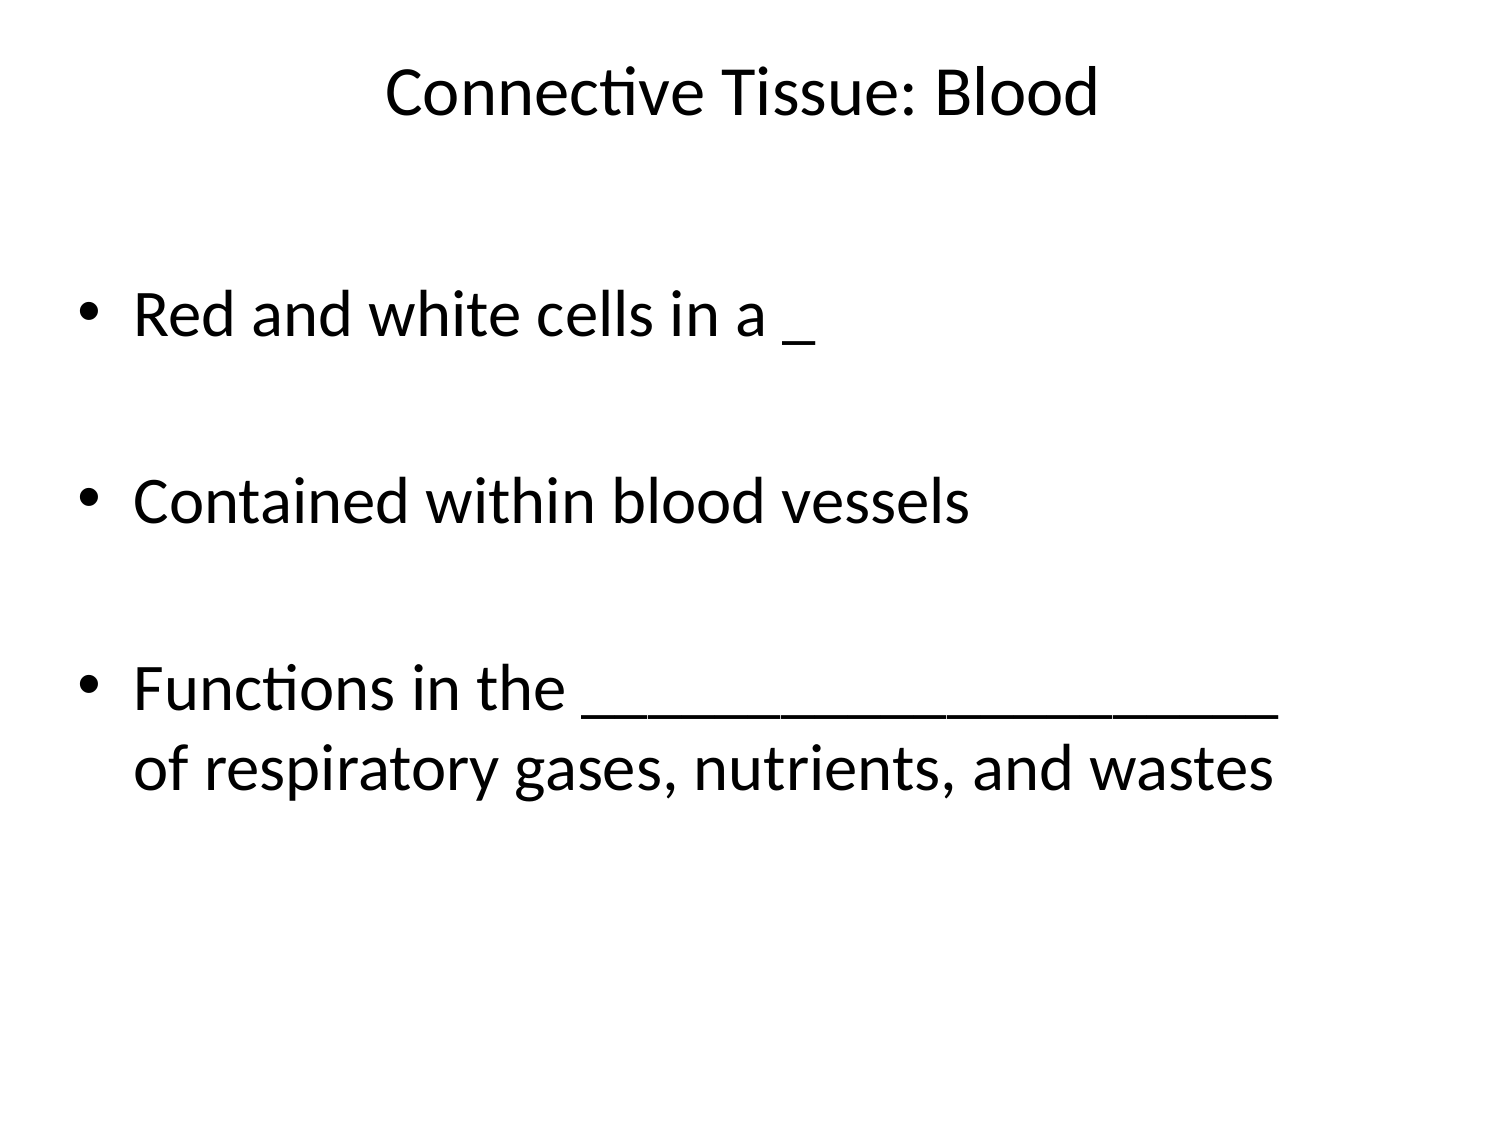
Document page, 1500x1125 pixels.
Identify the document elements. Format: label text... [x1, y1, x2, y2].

list Red and white cells in a _ Contained within blood vessels Functions in the _____________________ of respiratory gases, nutrients, and wastes [62, 262, 1363, 1013]
title Connective Tissue: Blood [137, 37, 1350, 138]
